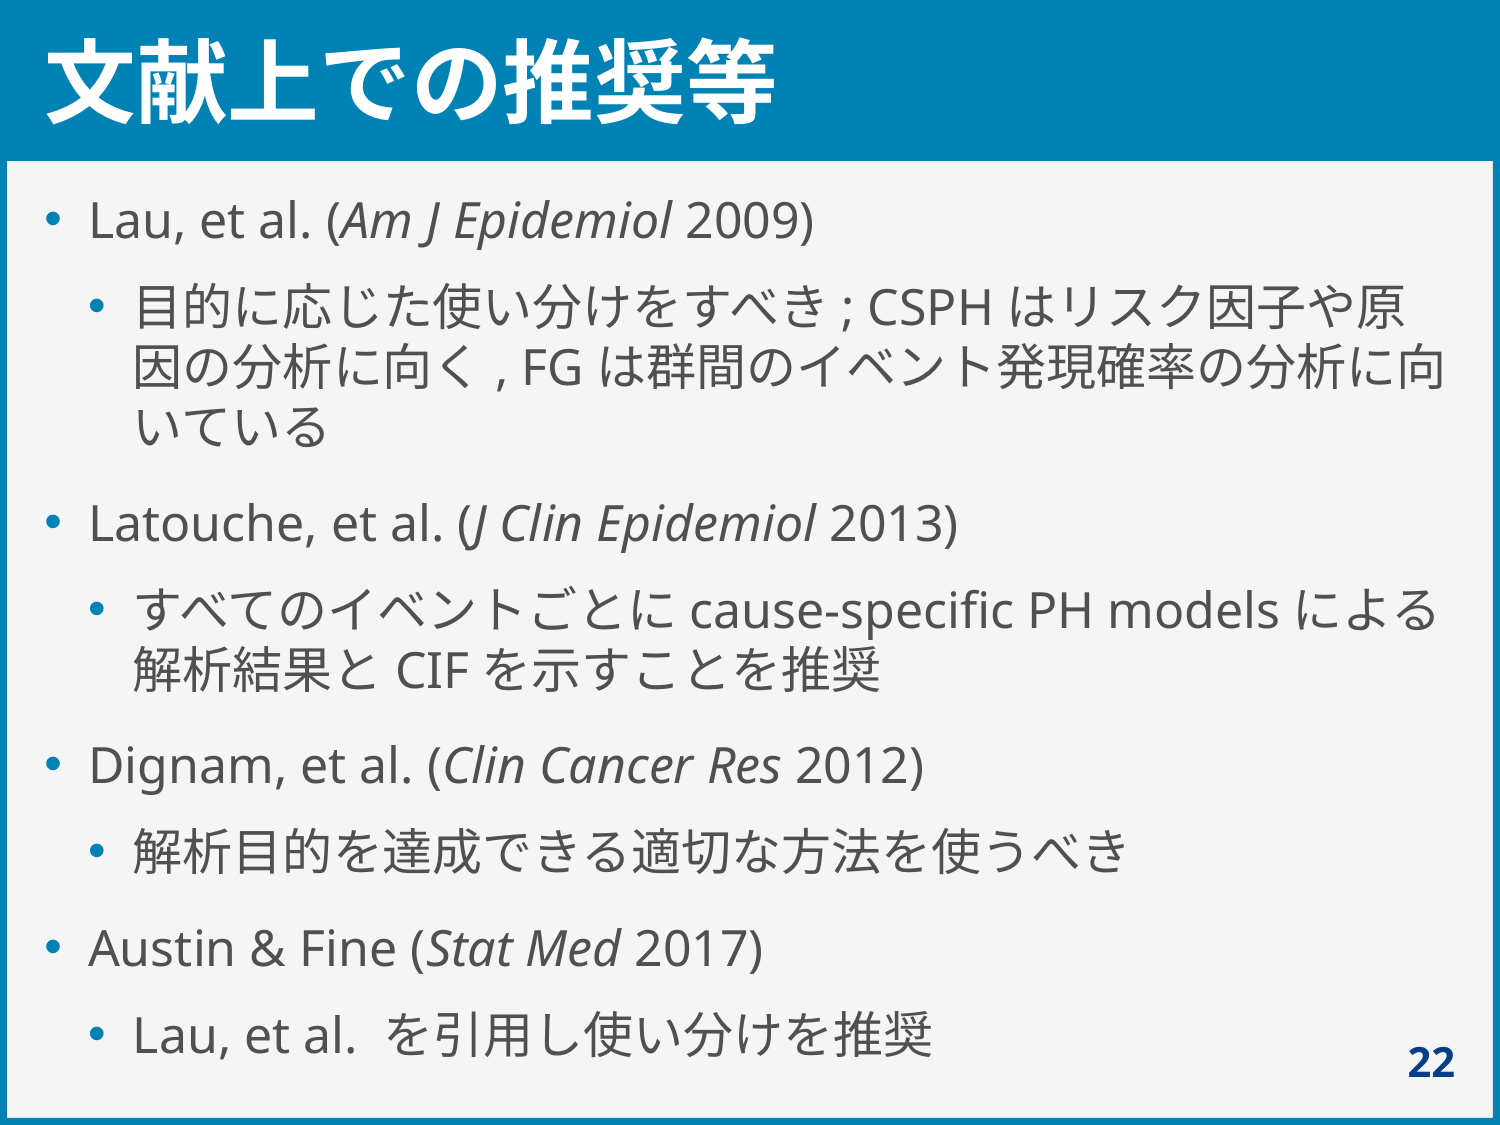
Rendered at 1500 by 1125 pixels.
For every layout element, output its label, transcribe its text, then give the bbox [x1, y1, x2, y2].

title 文献上での推奨等 [29, 15, 1471, 145]
slide_number 22 [1279, 1034, 1471, 1094]
list Lau, et al. (Am J Epidemiol 2009) 目的に応じた使い分けをすべき; CSPHはリスク因子や原因の分析に向く, FGは群間のイベント発現確率の分析に向いている Latouche, et al. (J Clin Epidemiol 2013) すべてのイベントごとにcause-specific PH modelsによる解析結果とCIFを示すことを推奨 Dignam, et al. (Clin Cancer Res 2012) 解析目的を達成できる適切な方法を使うべき Austin & Fine (Stat Med 2017) Lau, et al. を引用し使い分けを推奨 [29, 180, 1471, 1094]
